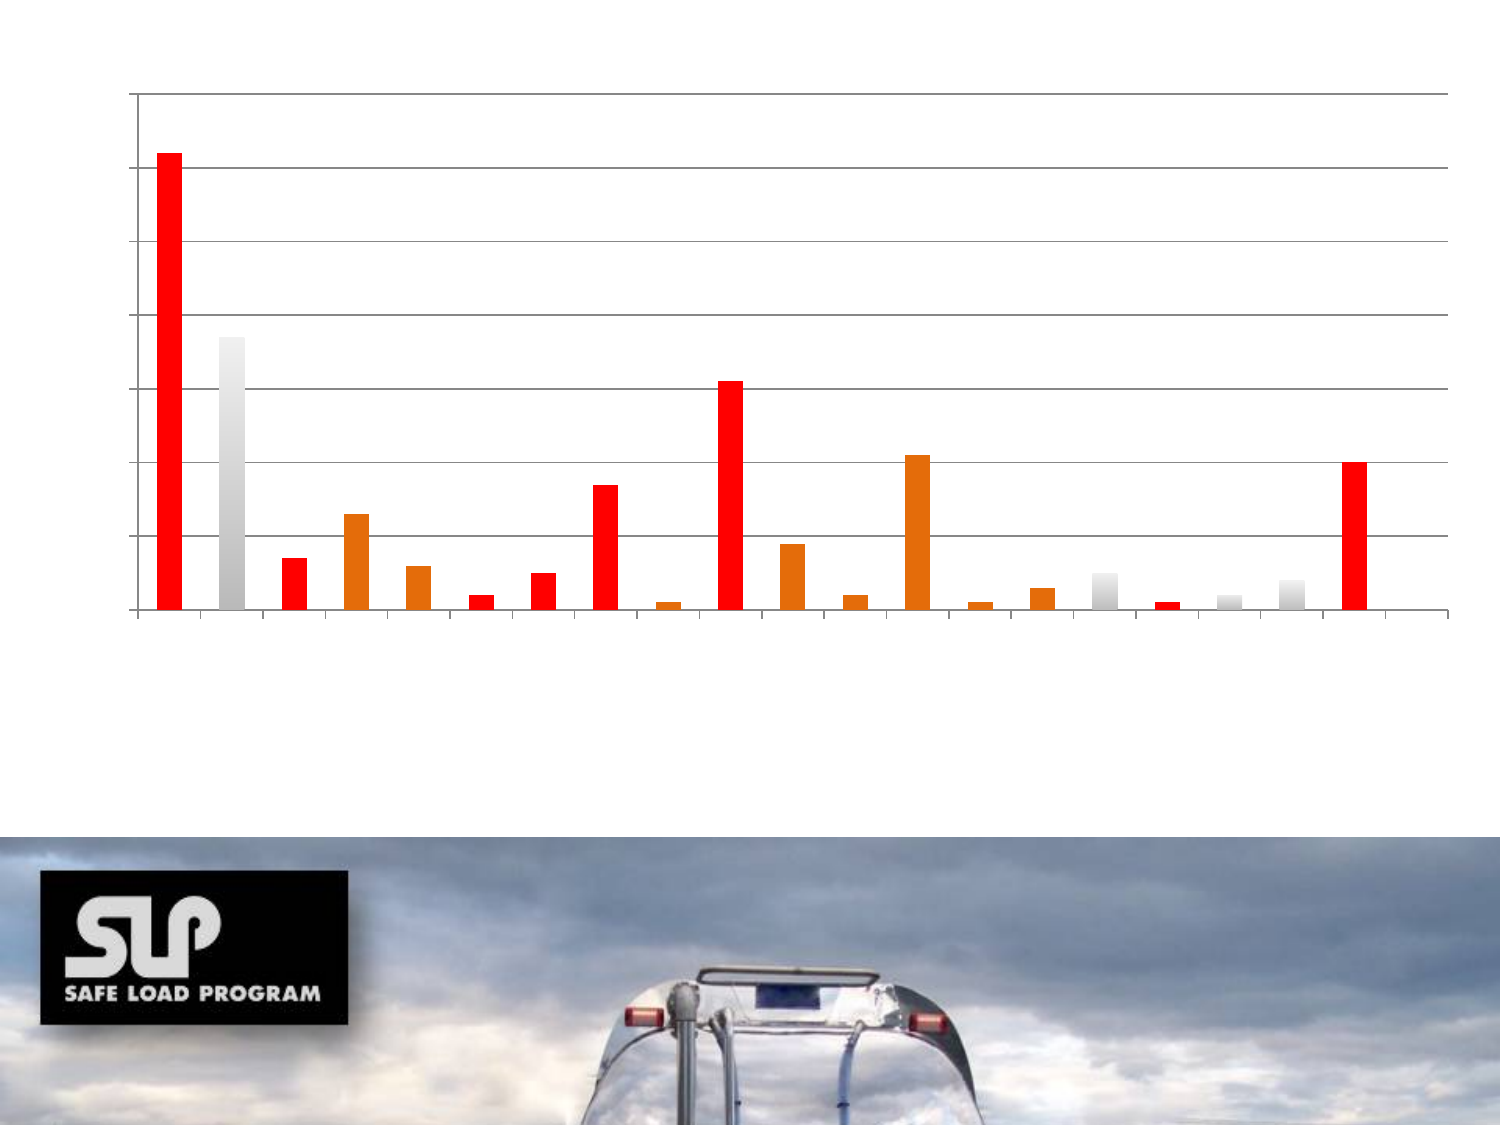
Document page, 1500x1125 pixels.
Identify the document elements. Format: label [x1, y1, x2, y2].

chart [0, 0, 1500, 847]
picture [0, 847, 1500, 1125]
